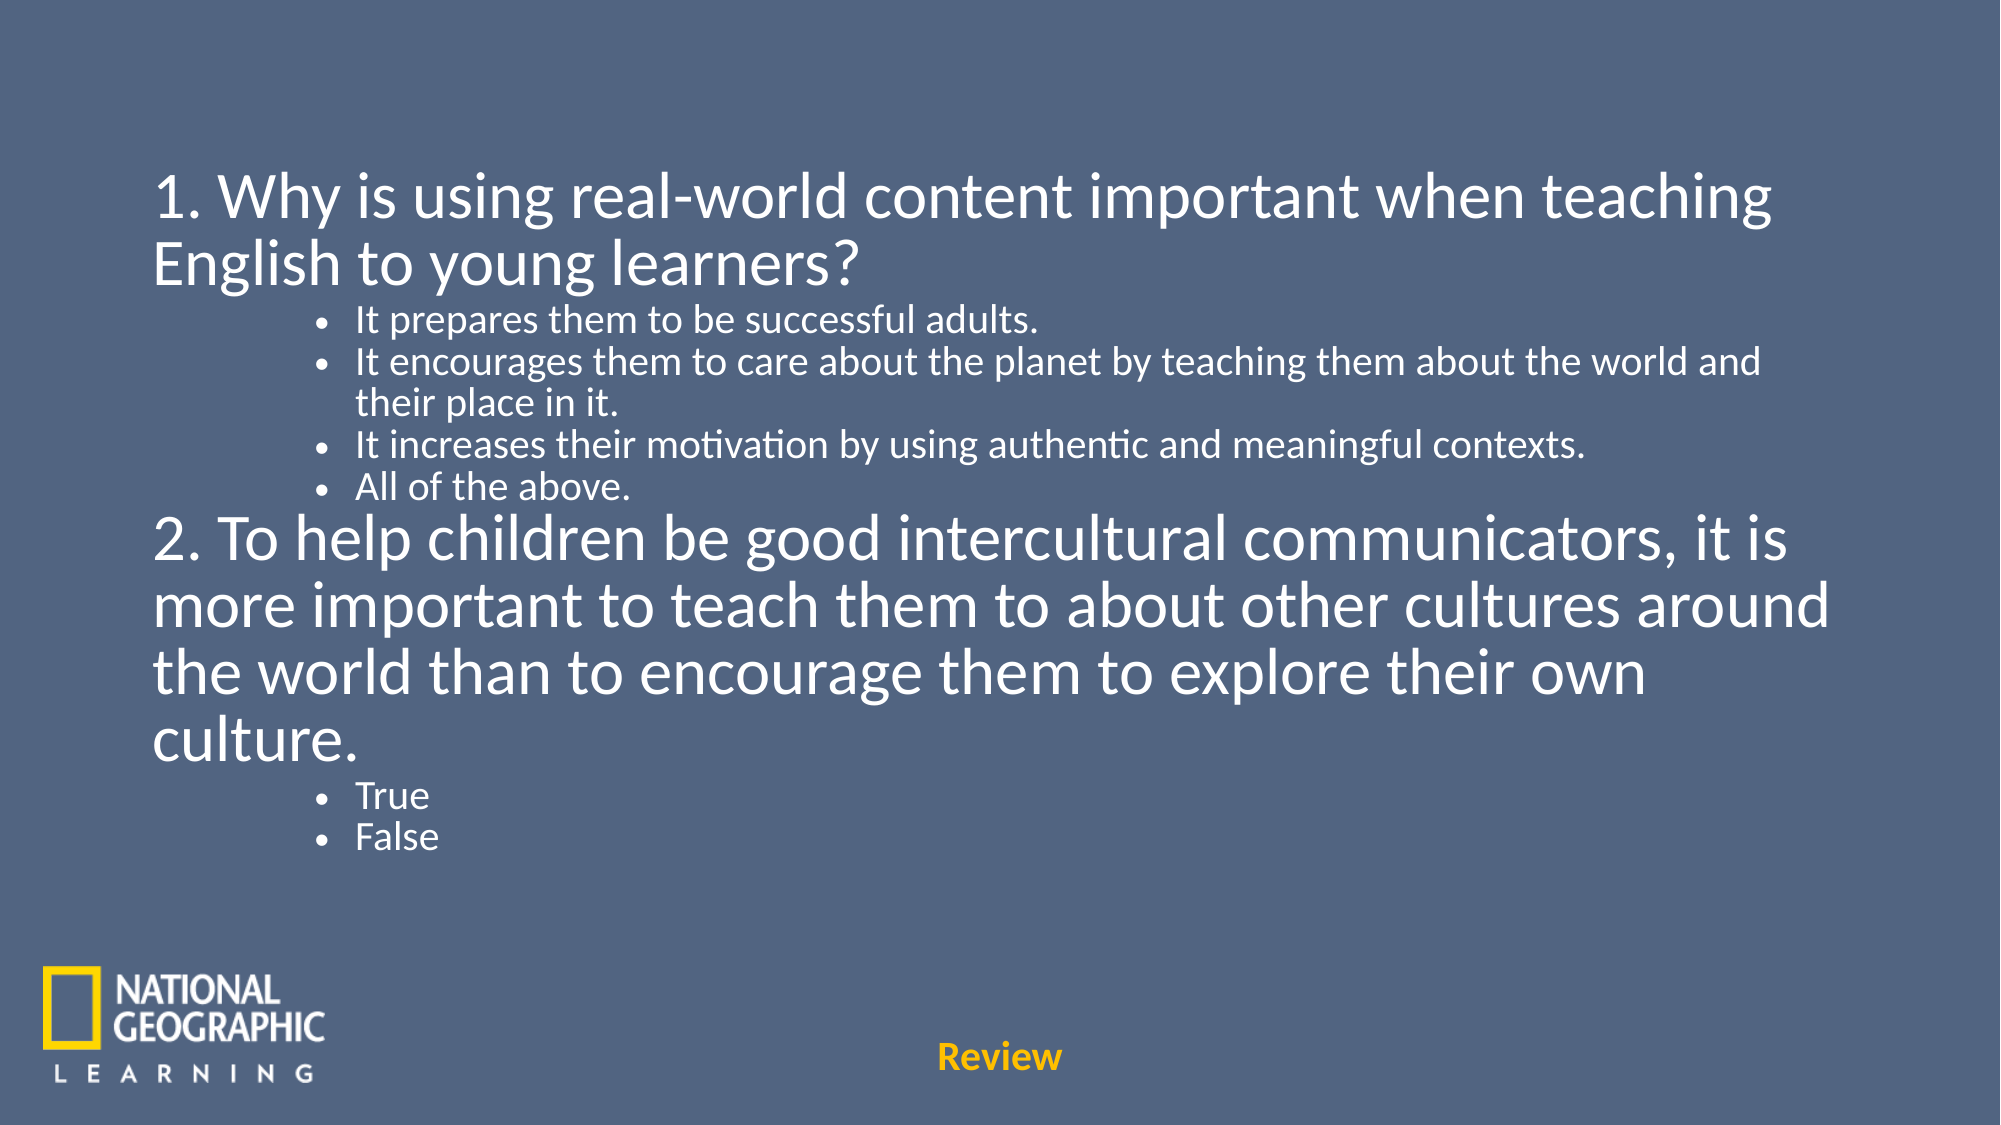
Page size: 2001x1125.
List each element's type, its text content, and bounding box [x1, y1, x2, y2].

picture [43, 966, 325, 1083]
list 1. Why is using real-world content important when teaching English to young learners? It prepares them to be successful adults. It encourages them to care about the planet by teaching them about the world and their place in it. It increases their motivation by using authentic and meaningful contexts. All of the above. 2. To help children be good intercultural communicators, it is more important to teach them to about other cultures around the world than to encourage them to explore their own culture. True False [137, 160, 1863, 875]
